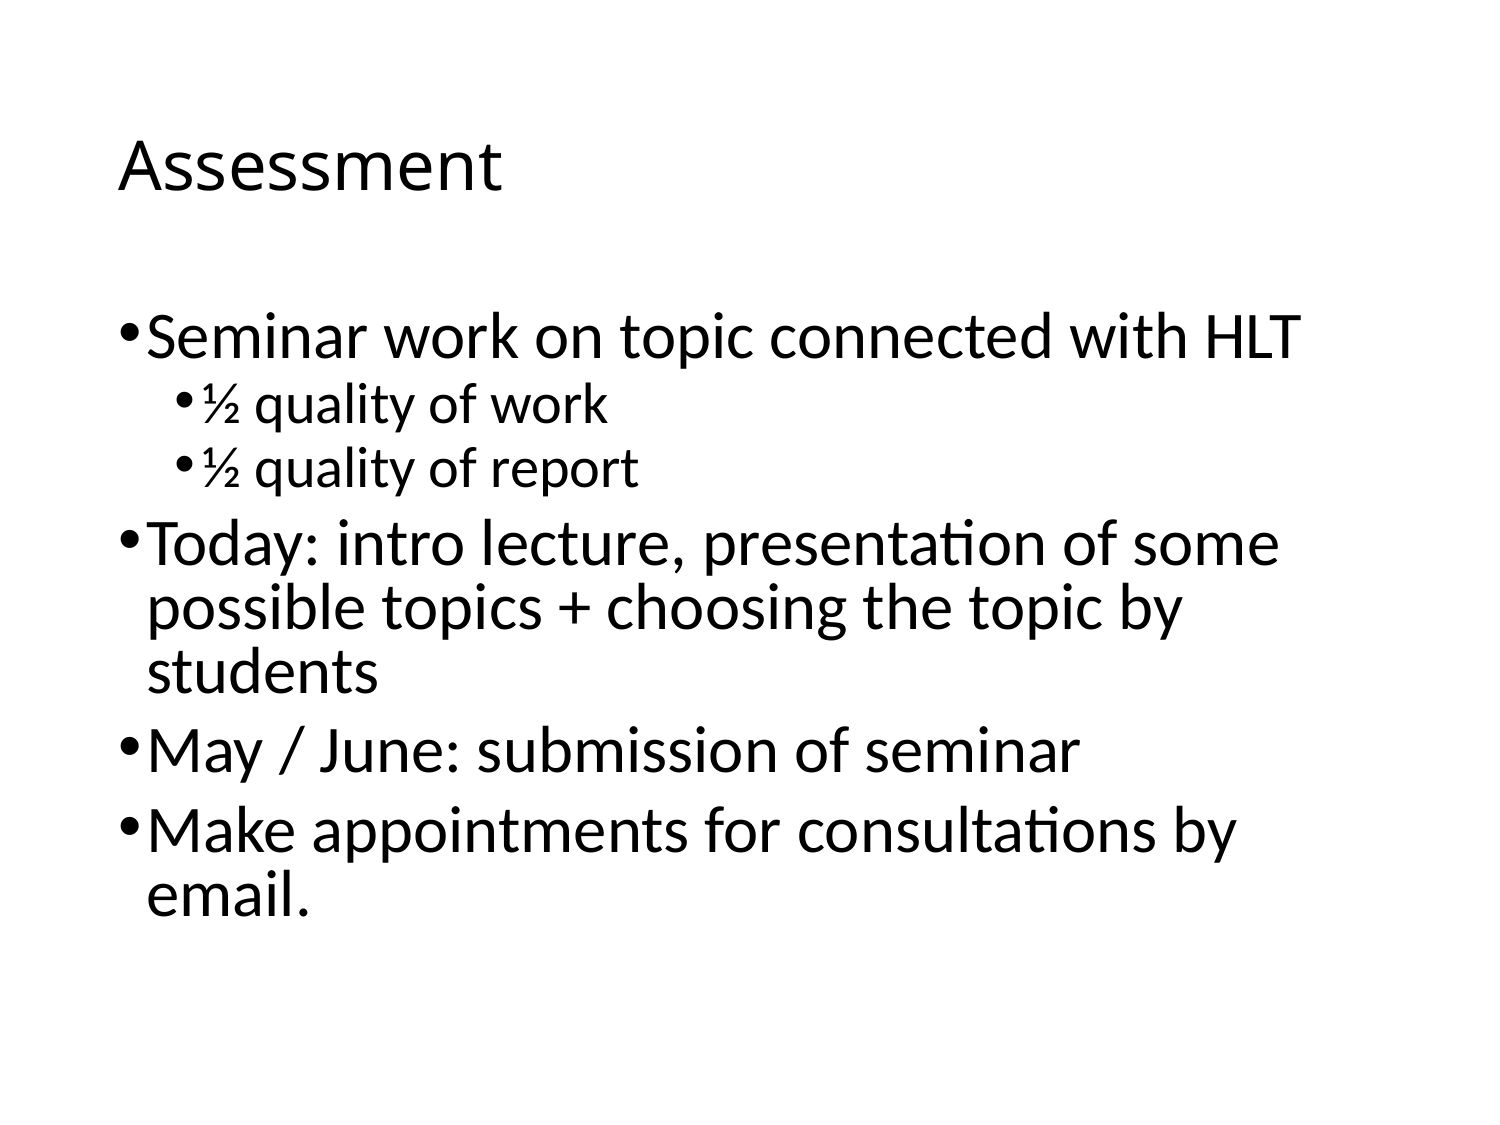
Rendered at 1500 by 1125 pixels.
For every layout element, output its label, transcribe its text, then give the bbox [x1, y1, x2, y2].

list Seminar work on topic connected with HLT ½ quality of work ½ quality of report Today: intro lecture, presentation of some possible topics + choosing the topic by students May / June: submission of seminar Make appointments for consultations by email. [103, 299, 1397, 1014]
title Assessment [103, 59, 1397, 278]
